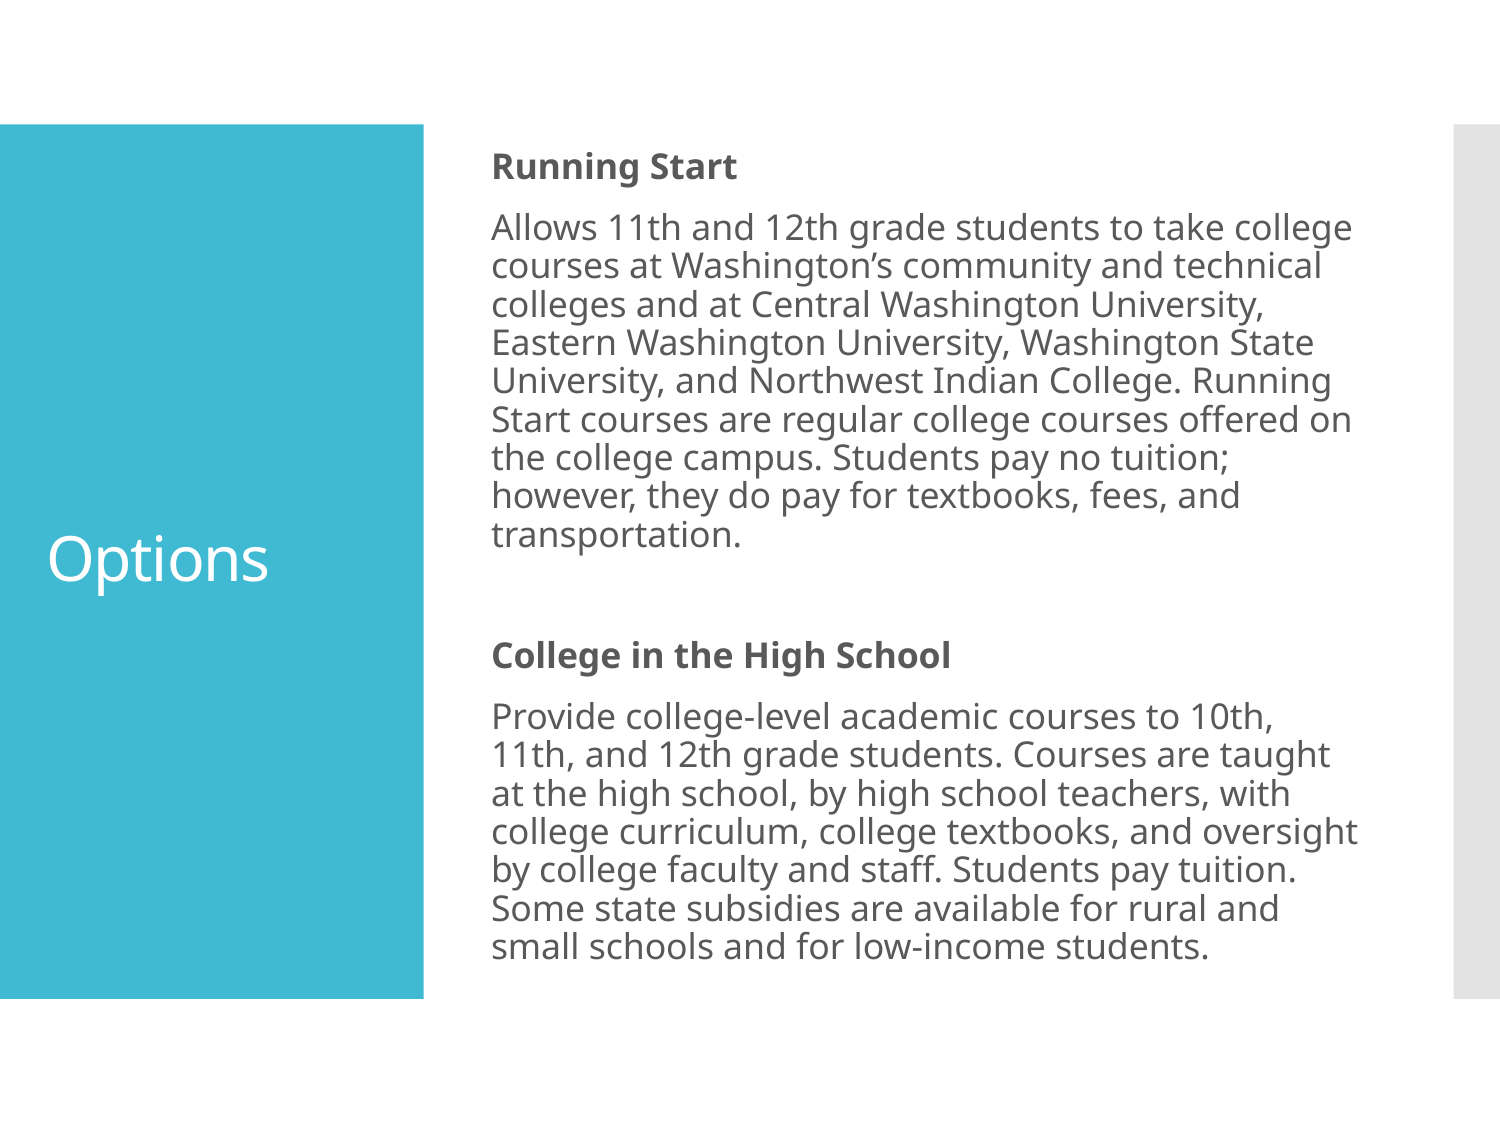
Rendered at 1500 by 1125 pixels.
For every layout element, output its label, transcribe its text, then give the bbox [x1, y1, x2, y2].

title Options [31, 184, 394, 940]
list Running Start Allows 11th and 12th grade students to take college courses at Washington’s community and technical colleges and at Central Washington University, Eastern Washington University, Washington State University, and Northwest Indian College. Running Start courses are regular college courses offered on the college campus. Students pay no tuition; however, they do pay for textbooks, fees, and transportation. College in the High School Provide college-level academic courses to 10th, 11th, and 12th grade students. Courses are taught at the high school, by high school teachers, with college curriculum, college textbooks, and oversight by college faculty and staff. Students pay tuition. Some state subsidies are available for rural and small schools and for low-income students. [476, 141, 1376, 982]
